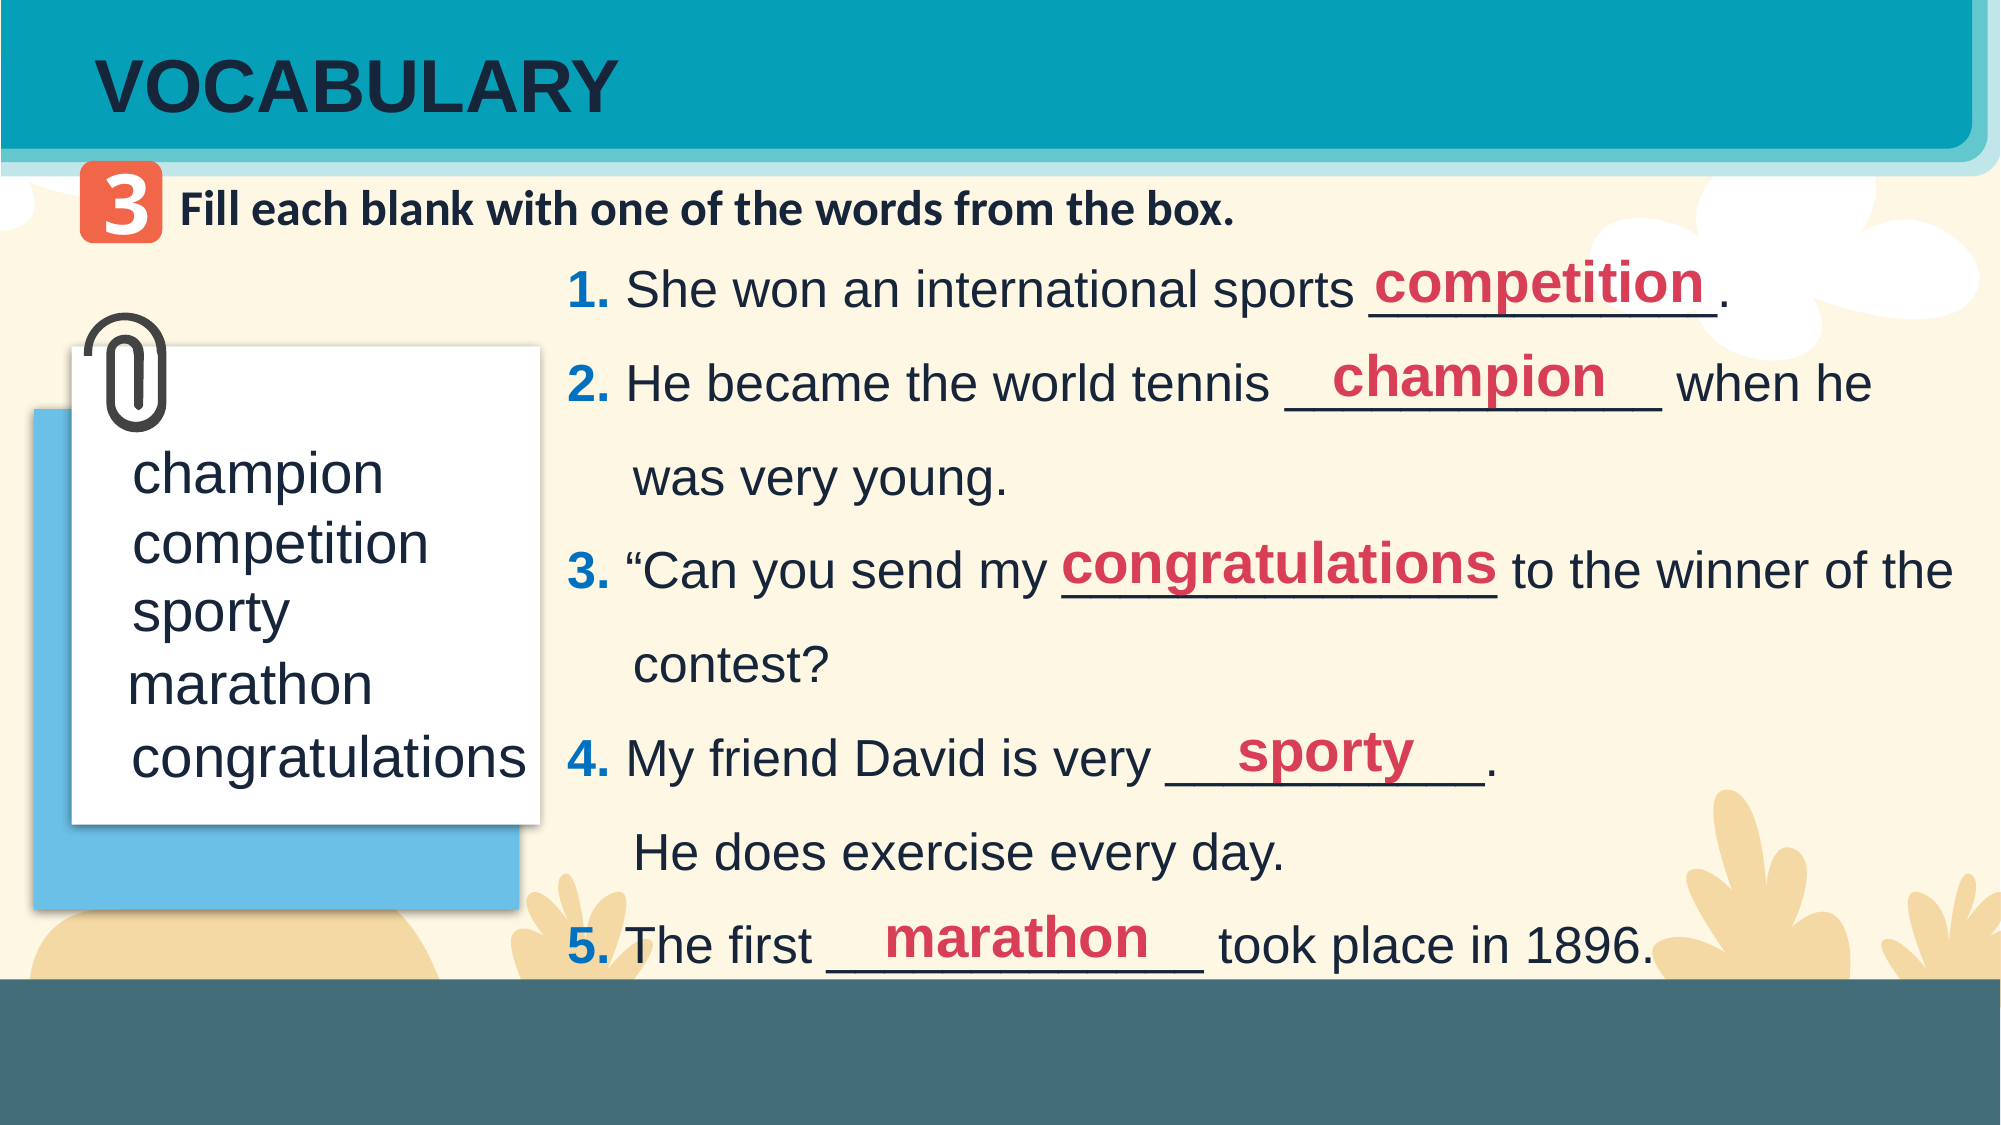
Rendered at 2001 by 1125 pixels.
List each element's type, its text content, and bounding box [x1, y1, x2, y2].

text_box [83, 312, 167, 427]
text_box competition [1360, 236, 1738, 322]
text_box Fill each blank with one of the words from the box. [165, 188, 1282, 243]
text_box champion [1281, 330, 1659, 416]
text_box congratulations [116, 711, 552, 797]
text_box [71, 346, 541, 825]
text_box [0, 0, 2000, 177]
text_box [154, 188, 165, 245]
text_box champion [117, 427, 541, 498]
text_box 3 [88, 188, 154, 259]
text_box sporty [1137, 705, 1515, 791]
text_box [77, 188, 88, 245]
text_box 1. She won an international sports ____________. 2. He became the world tennis _____________ when he was very young. 3. “Can you send my _______________ to the winner of the contest? 4. My friend David is very ___________. He does exercise every day. 5. The first _____________ took place in 1896. [552, 217, 1974, 982]
text_box congratulations [1044, 517, 1515, 603]
text_box marathon [112, 638, 528, 724]
text_box marathon [829, 892, 1207, 977]
text_box competition [117, 498, 552, 583]
text_box sporty [117, 565, 367, 638]
text_box [34, 409, 520, 910]
